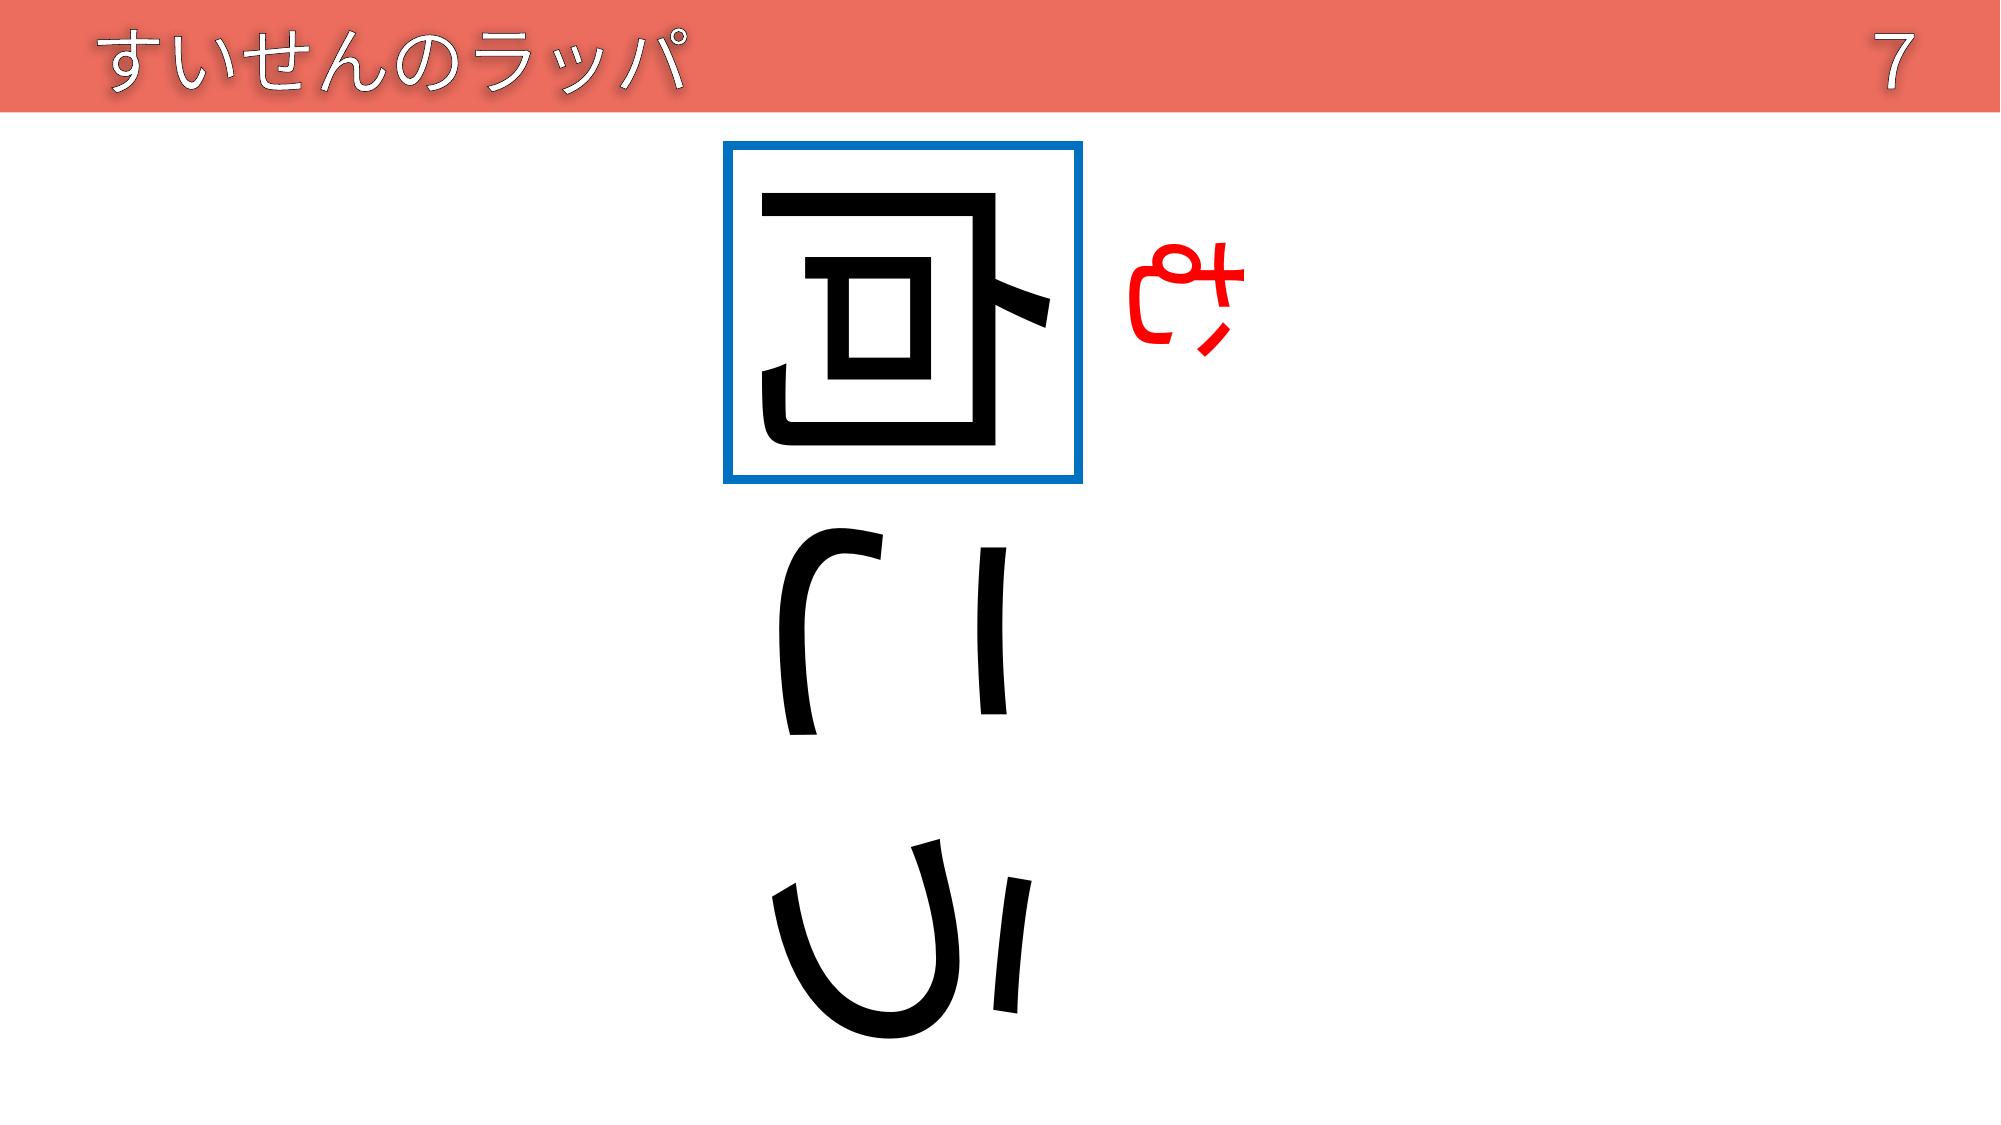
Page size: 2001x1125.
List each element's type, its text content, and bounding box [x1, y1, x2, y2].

text_box む [1083, 215, 1281, 370]
text_box ７ [1842, 6, 1963, 112]
text_box すいせんのラッパ [75, 6, 1020, 112]
text_box [727, 144, 1079, 481]
text_box [0, 0, 2000, 113]
text_box 向こう [698, 147, 1108, 1125]
